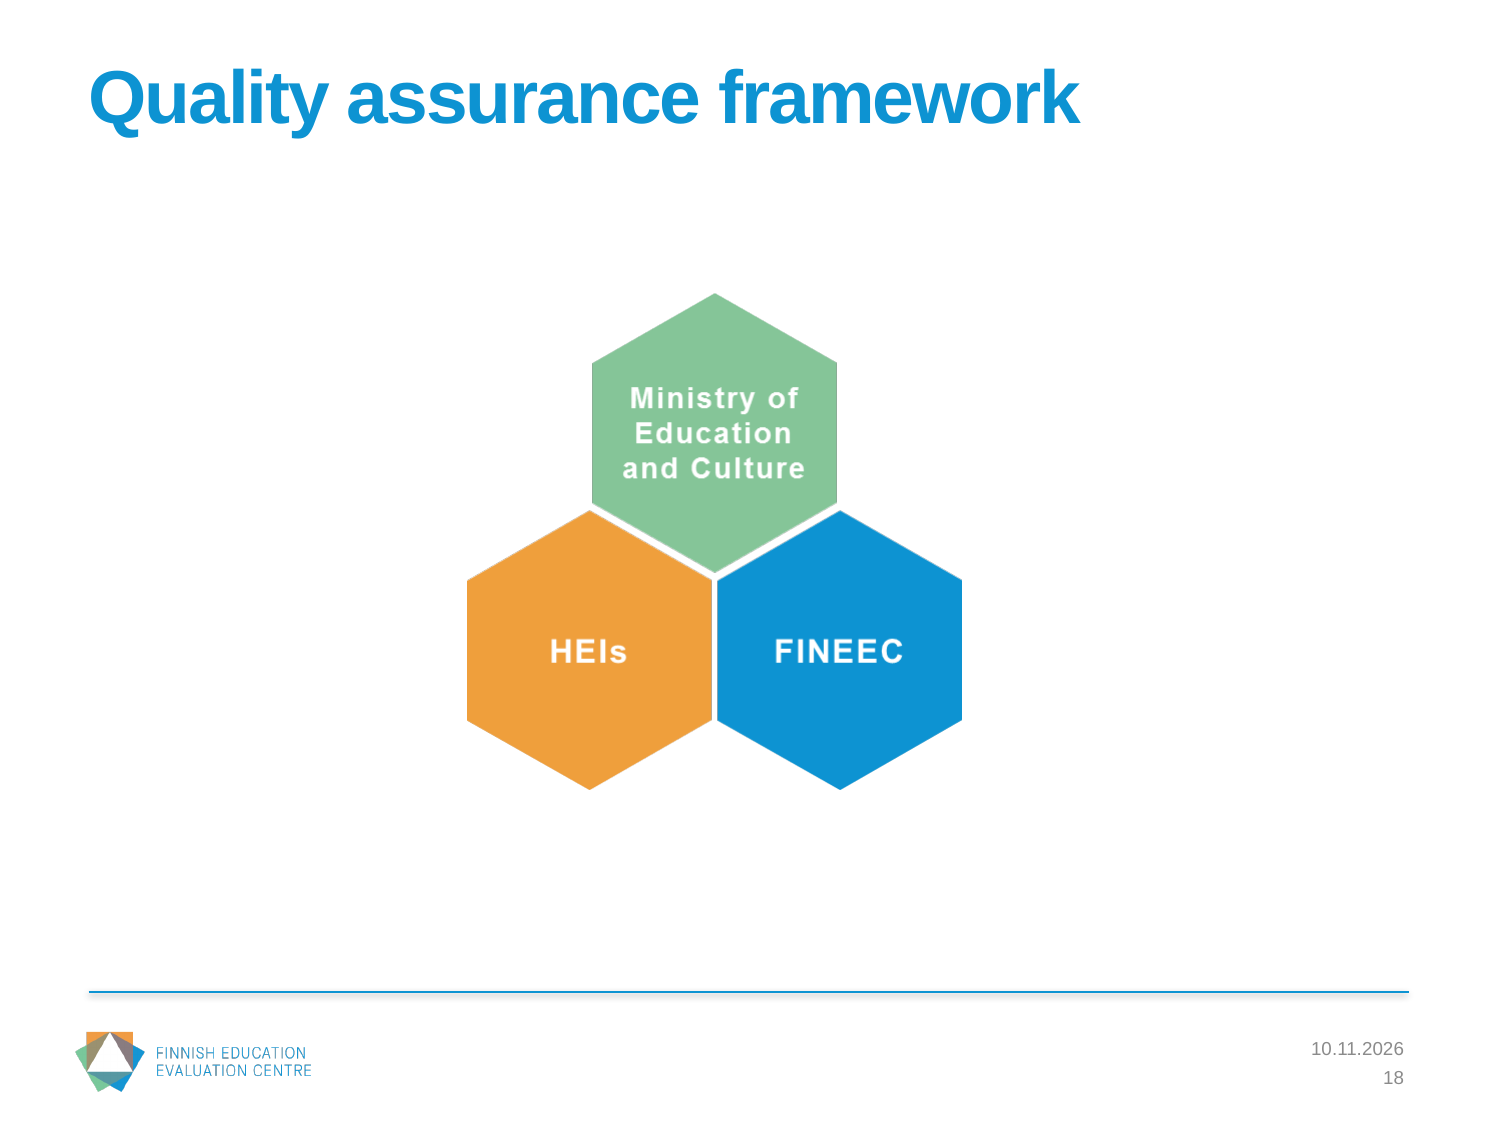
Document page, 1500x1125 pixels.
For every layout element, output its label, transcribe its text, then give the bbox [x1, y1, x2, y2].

title Quality assurance framework [88, 62, 1409, 259]
picture [28, 991, 358, 1125]
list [467, 293, 962, 791]
slide_number 18 [810, 1063, 1405, 1091]
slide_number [810, 1033, 1405, 1063]
